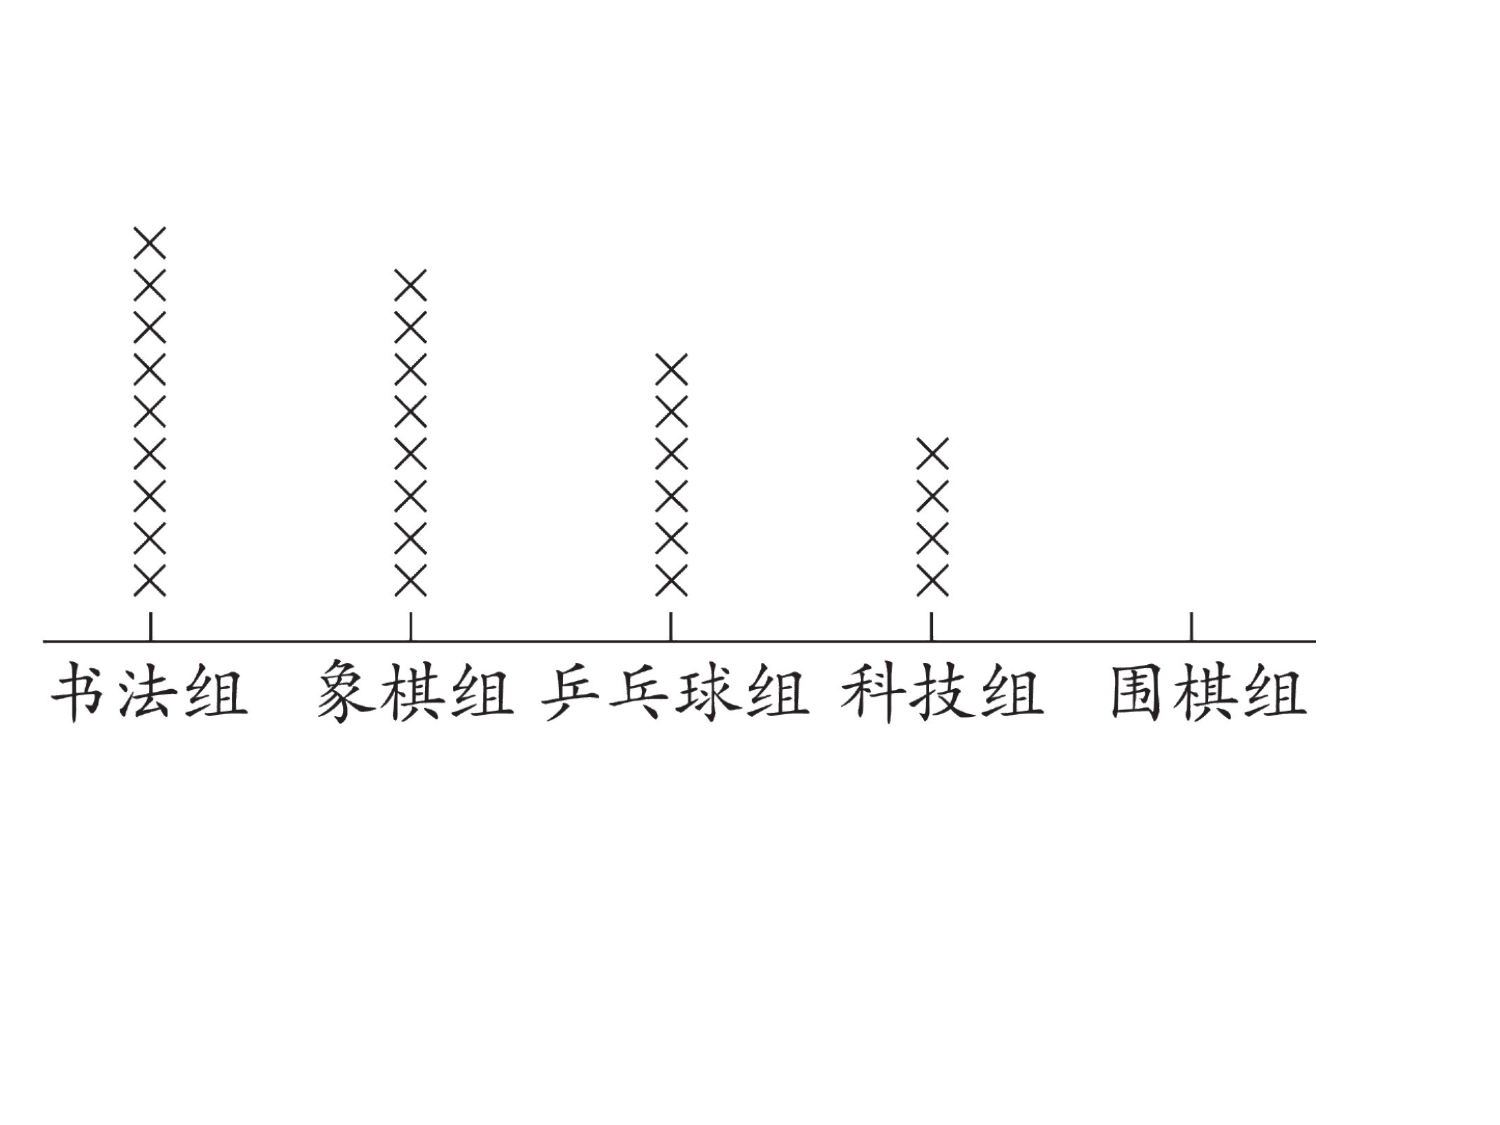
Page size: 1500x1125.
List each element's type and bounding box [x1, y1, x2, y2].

picture [35, 177, 1453, 770]
